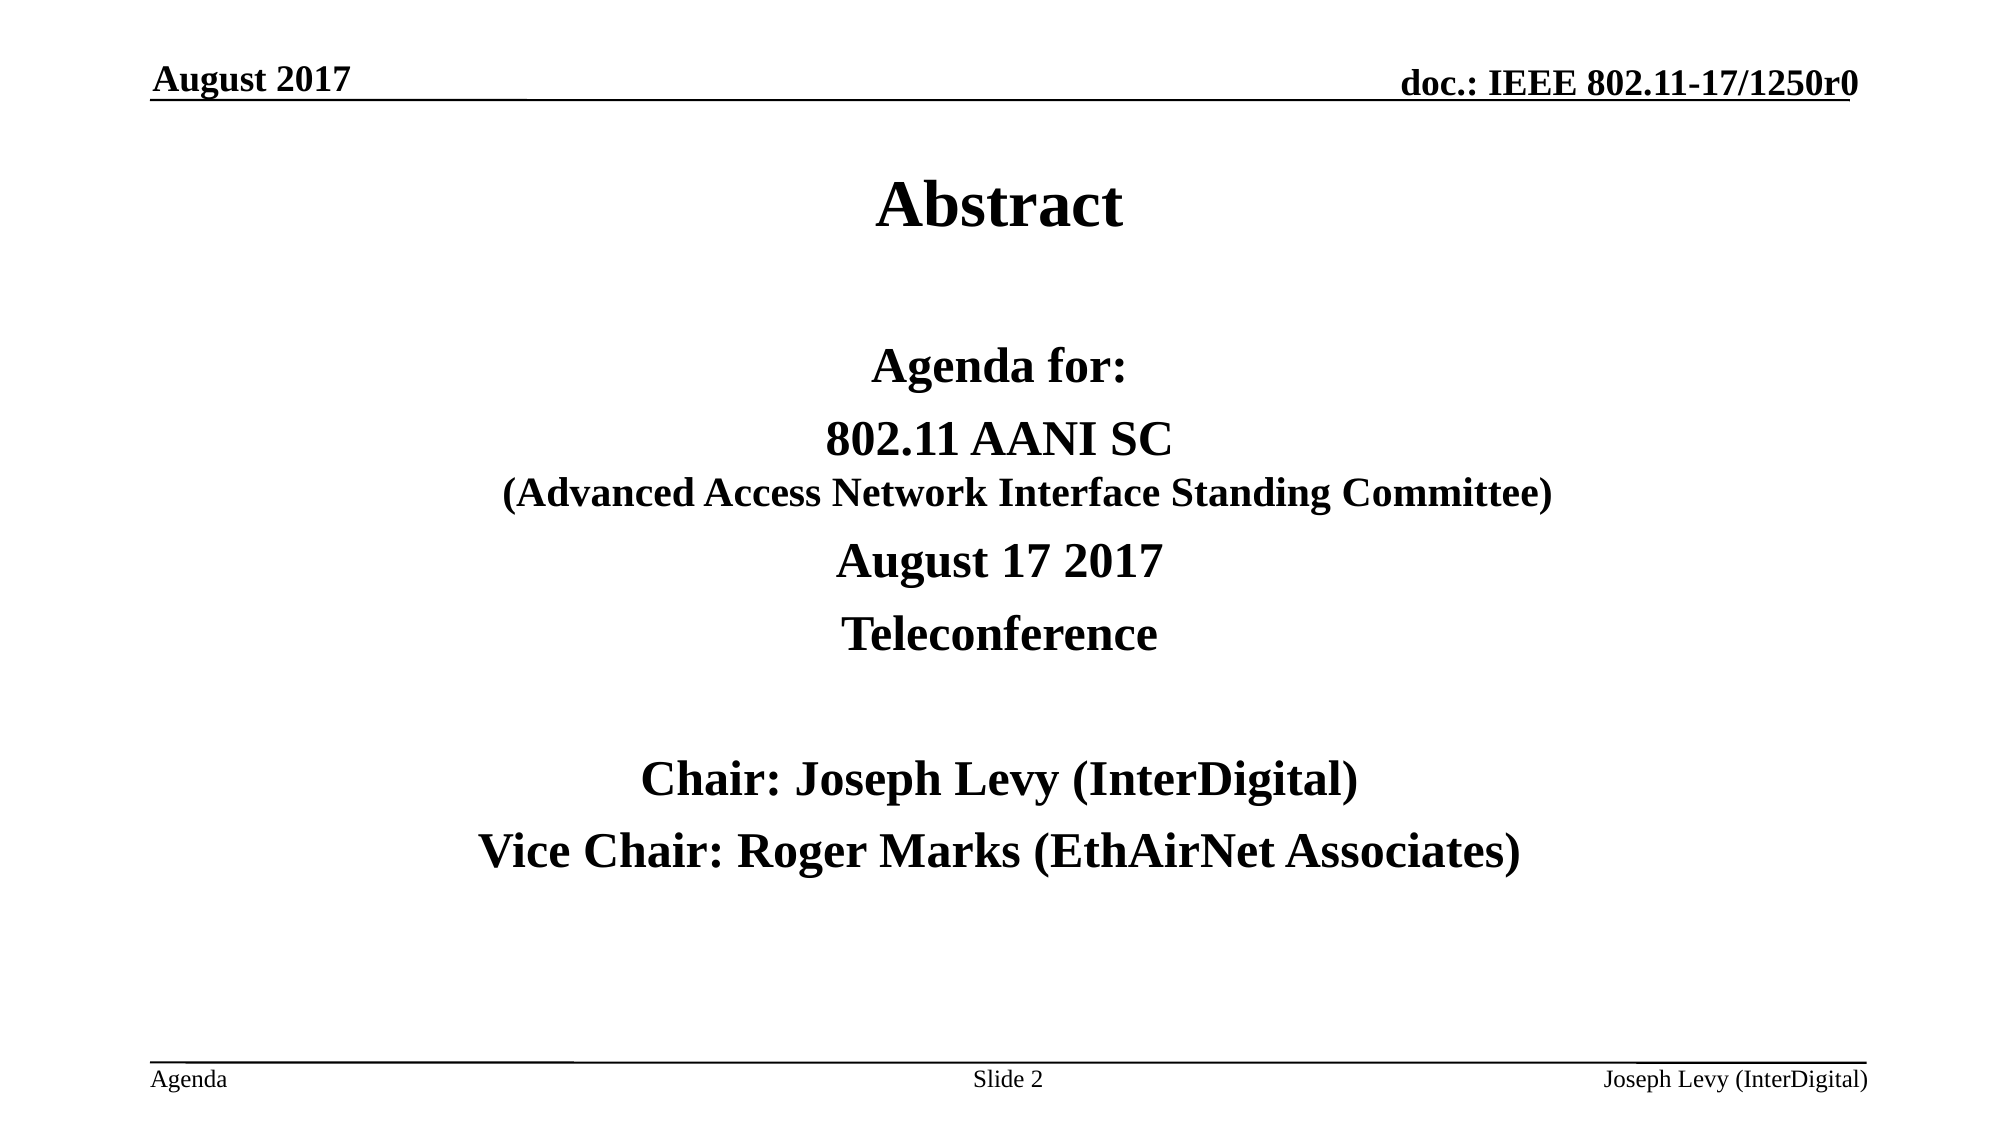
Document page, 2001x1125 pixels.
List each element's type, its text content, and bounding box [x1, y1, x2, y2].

list Agenda for: 802.11 AANI SC (Advanced Access Network Interface Standing Committee) August 17 2017 Teleconference Chair: Joseph Levy (InterDigital) Vice Chair: Roger Marks (EthAirNet Associates) [149, 324, 1850, 1000]
title Abstract [149, 112, 1850, 288]
slide_number Slide 2 [950, 1061, 1067, 1123]
footer Joseph Levy (InterDigital) [1171, 1061, 1869, 1093]
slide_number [152, 54, 563, 100]
